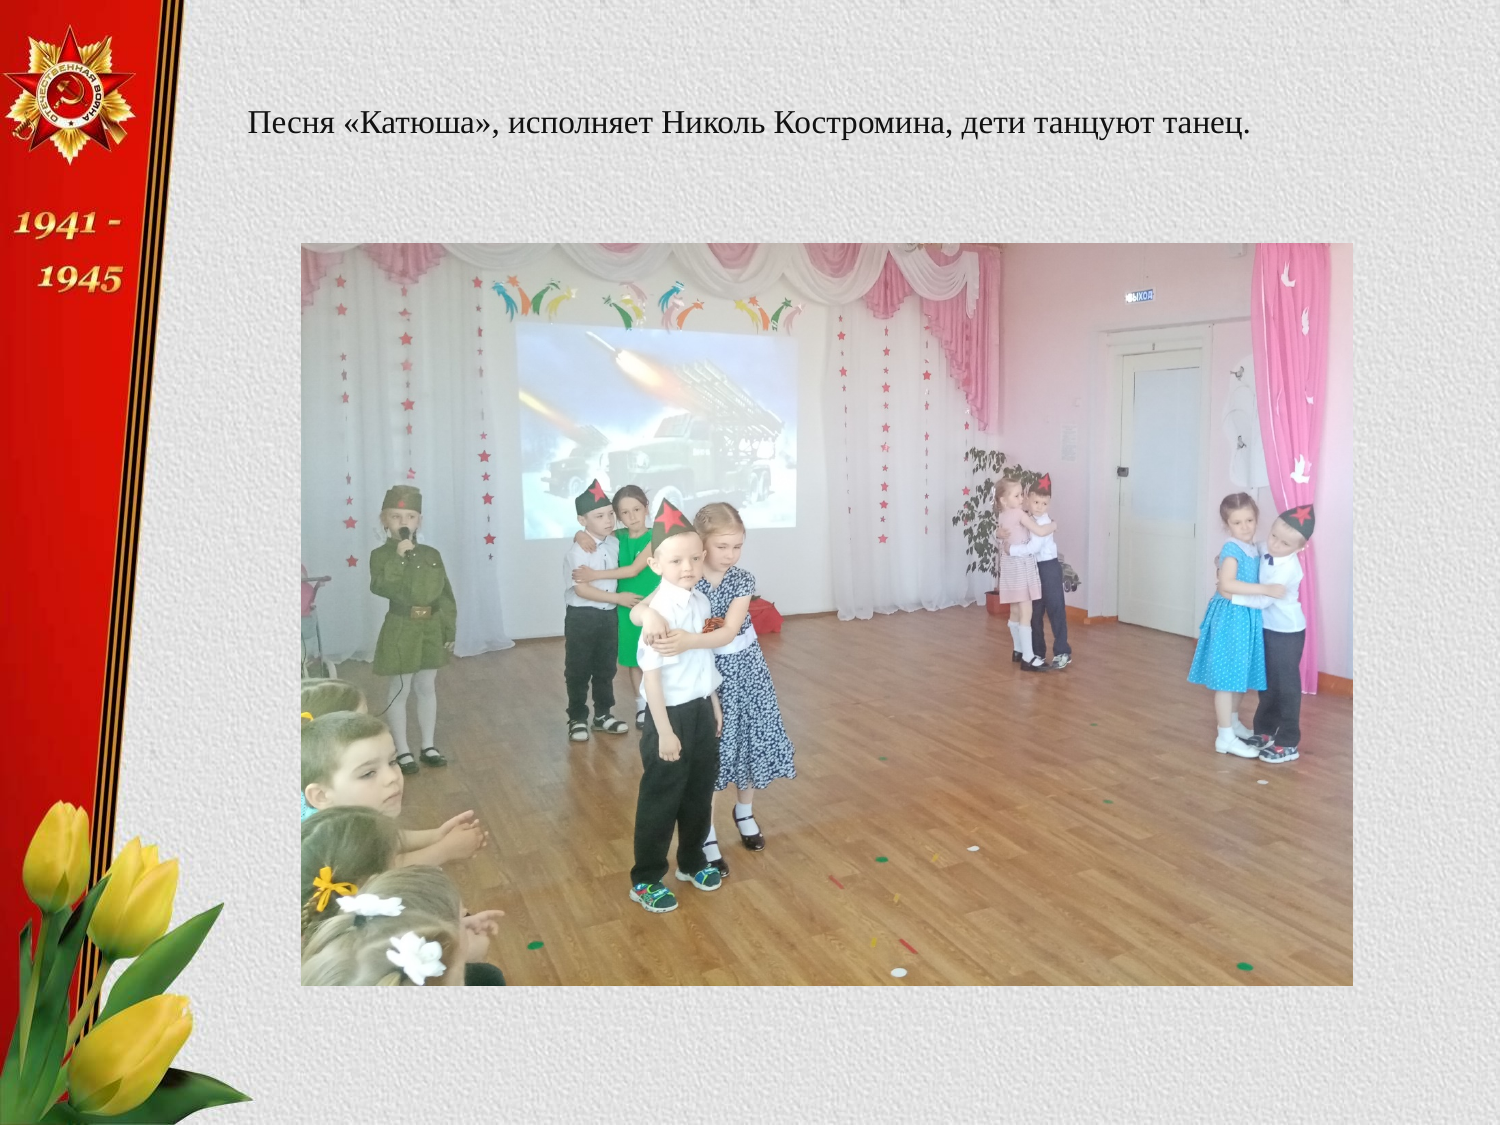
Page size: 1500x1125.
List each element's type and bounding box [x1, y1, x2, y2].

picture [0, 0, 1500, 1125]
list [300, 243, 1354, 987]
